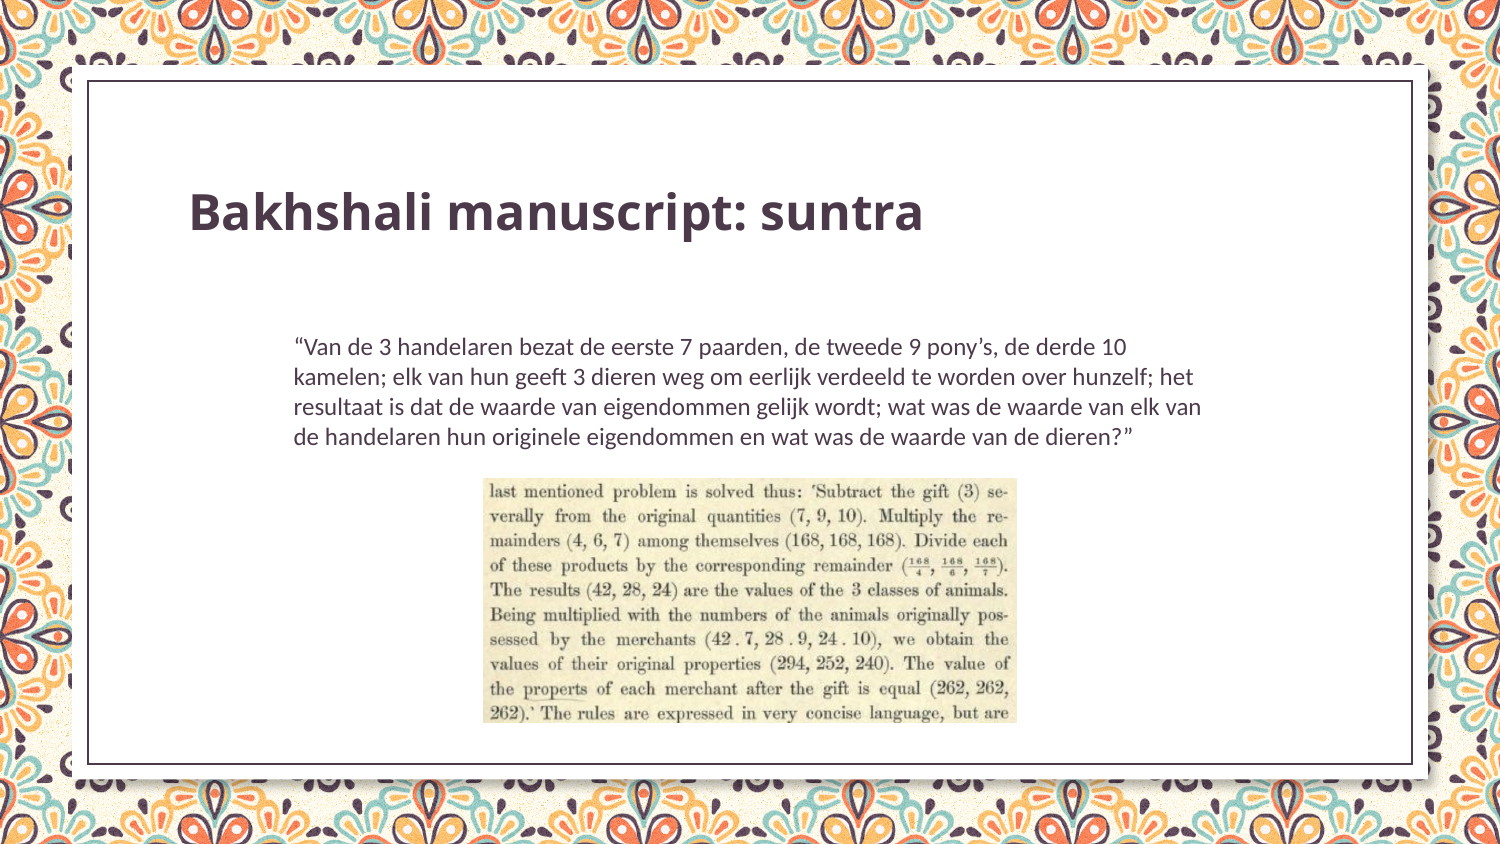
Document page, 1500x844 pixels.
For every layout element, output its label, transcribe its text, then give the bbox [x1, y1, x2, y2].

text_box “Van de 3 handelaren bezat de eerste 7 paarden, de tweede 9 pony’s, de derde 10 kamelen; elk van hun geeft 3 dieren weg om eerlijk verdeeld te worden over hunzelf; het resultaat is dat de waarde van eigendommen gelijk wordt; wat was de waarde van elk van de handelaren hun originele eigendommen en wat was de waarde van de dieren?” [282, 325, 1218, 688]
text_box Bakhshali manuscript: suntra [177, 174, 1337, 308]
picture [0, 0, 1500, 844]
